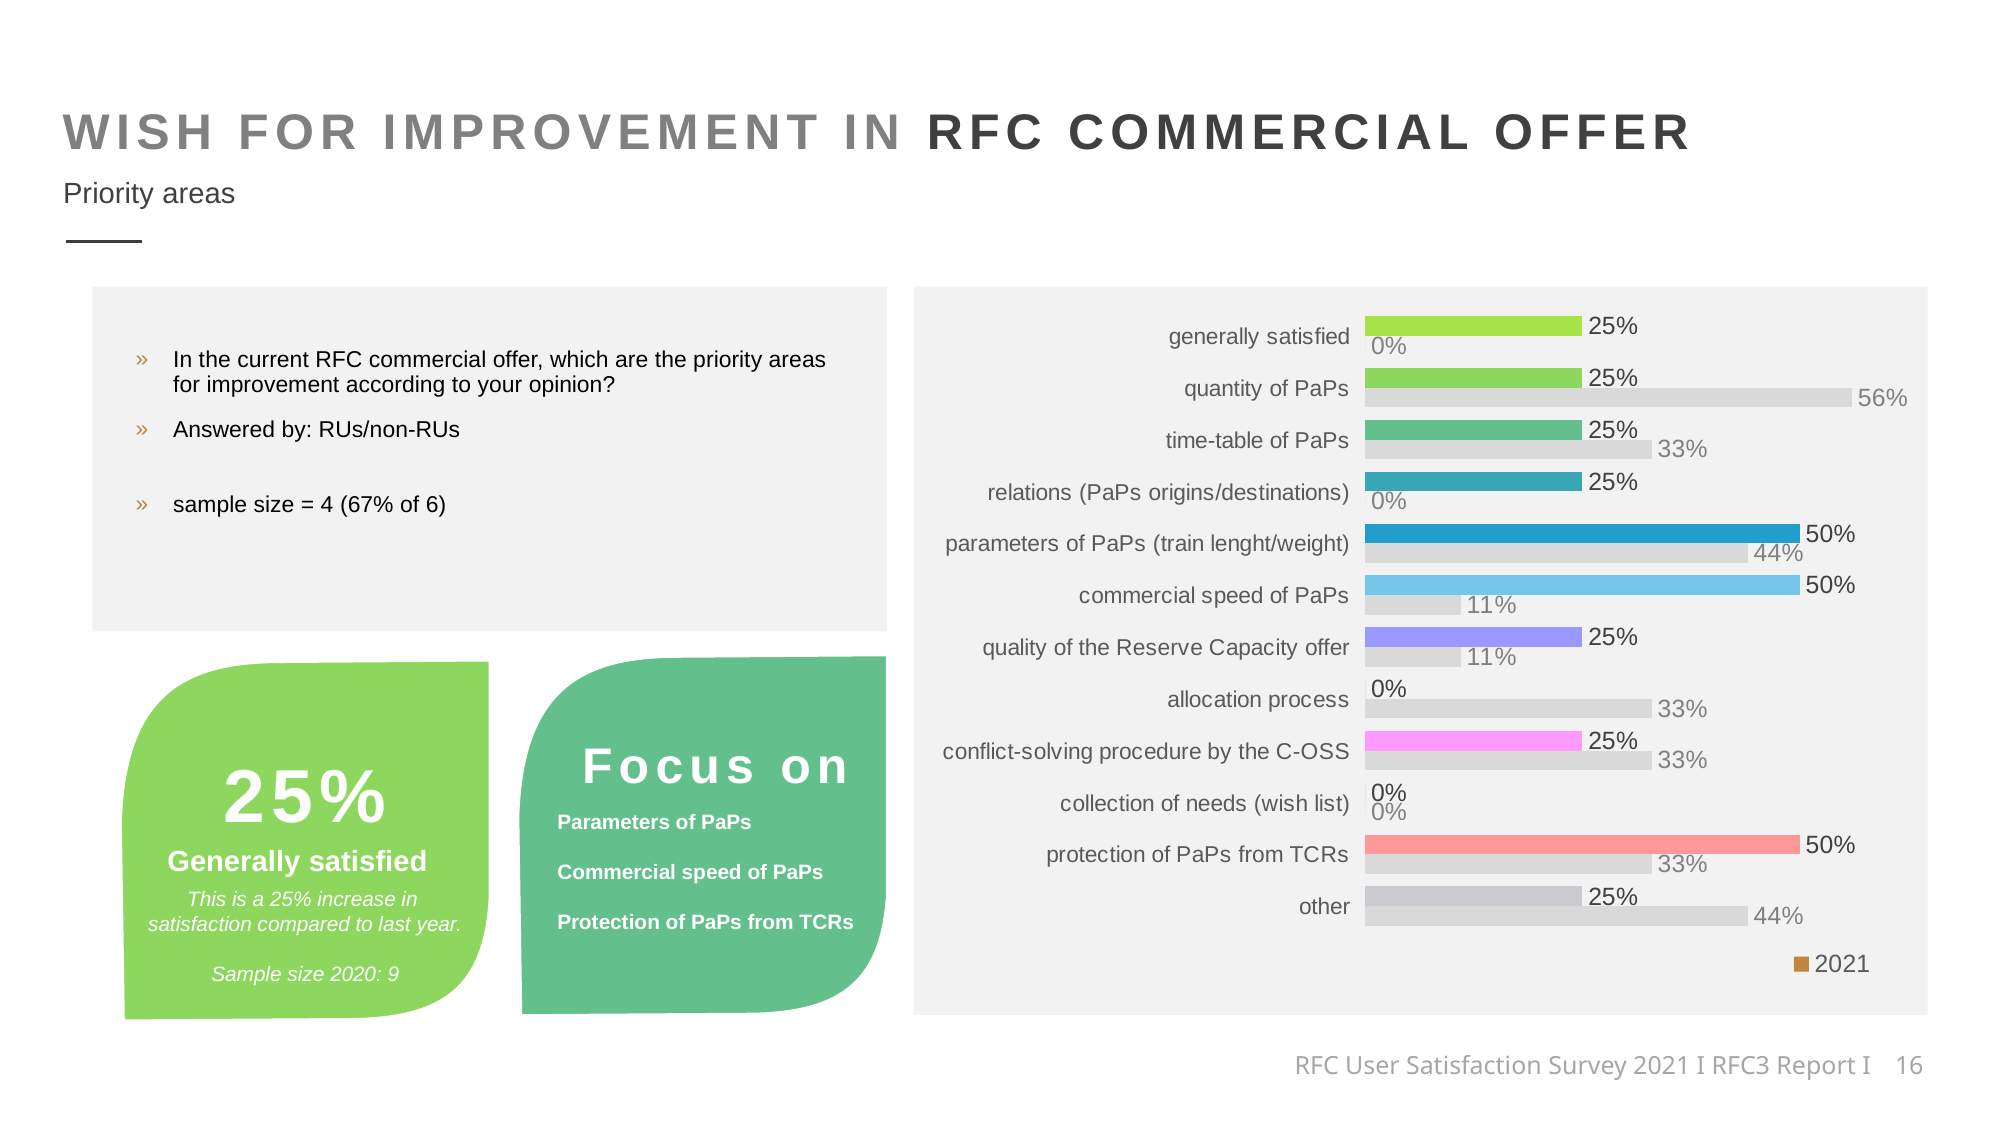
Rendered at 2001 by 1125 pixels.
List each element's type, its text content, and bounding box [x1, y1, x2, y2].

text_box Parameters of PaPs Commercial speed of PaPs Protection of PaPs from TCRs [542, 801, 888, 967]
text_box In the current RFC commercial offer, which are the priority areas for improvement according to your opinion? Answered by: RUs/non-RUs [120, 340, 863, 464]
chart [924, 286, 1908, 1008]
text_box [122, 993, 454, 1022]
text_box sample size = 4 (67% of 6) [120, 484, 462, 534]
text_box [913, 286, 1929, 1016]
text_box WISH FOR IMPROVEMENT IN RFC COMMERCIAL OFFER [48, 91, 1799, 167]
text_box Generally satisfied [152, 834, 443, 878]
text_box [91, 286, 888, 632]
text_box Priority areas [48, 167, 251, 218]
text_box [119, 659, 491, 909]
text_box Focus on [567, 725, 863, 801]
text_box 25% [208, 739, 402, 834]
text_box This is a 25% increase in satisfaction compared to last year. Sample size 2020: 9 [120, 878, 490, 993]
text_box [517, 654, 889, 1017]
